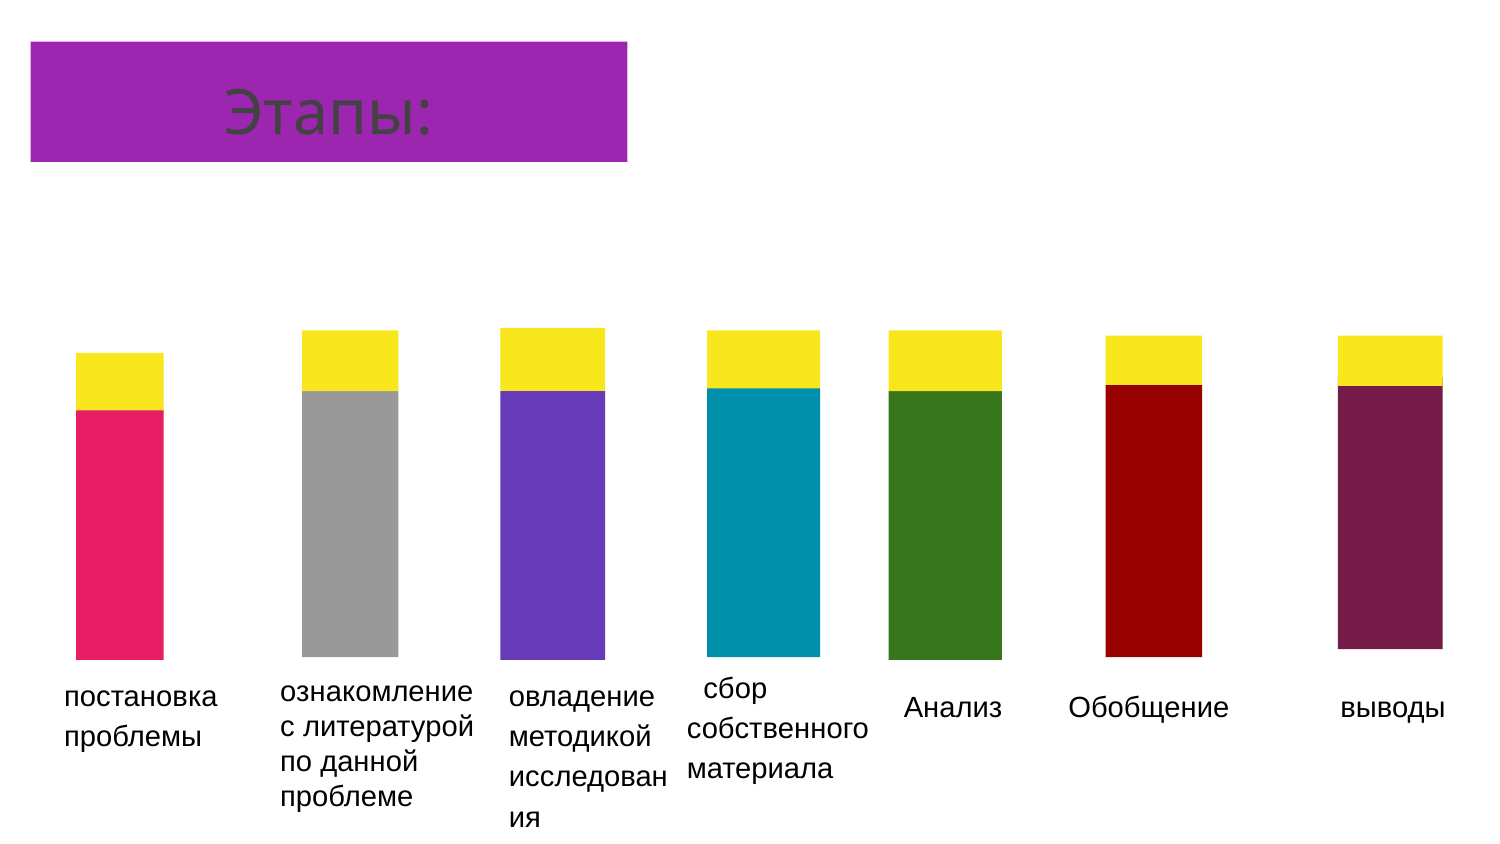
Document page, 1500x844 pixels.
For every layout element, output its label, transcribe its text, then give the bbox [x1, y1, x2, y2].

text_box Анализ [888, 668, 1053, 739]
text_box выводы [1292, 668, 1480, 739]
text_box [1105, 385, 1203, 658]
text_box [302, 392, 399, 657]
text_box овладение методикой исследования [494, 657, 700, 844]
text_box [500, 327, 606, 391]
text_box ознакомление с литературой по данной проблеме [265, 657, 494, 827]
text_box [888, 330, 1002, 392]
text_box [707, 330, 821, 388]
text_box [1337, 335, 1443, 386]
text_box сбор собственного материала [671, 649, 928, 800]
text_box [500, 391, 606, 657]
text_box [302, 330, 399, 392]
text_box [1105, 335, 1203, 385]
text_box [1337, 386, 1443, 650]
text_box Обобщение [1053, 668, 1292, 739]
text_box постановка проблемы [49, 657, 265, 768]
text_box [707, 388, 821, 649]
text_box [76, 352, 164, 410]
text_box [888, 392, 1002, 660]
text_box [76, 410, 164, 657]
title Этапы: [30, 41, 628, 162]
